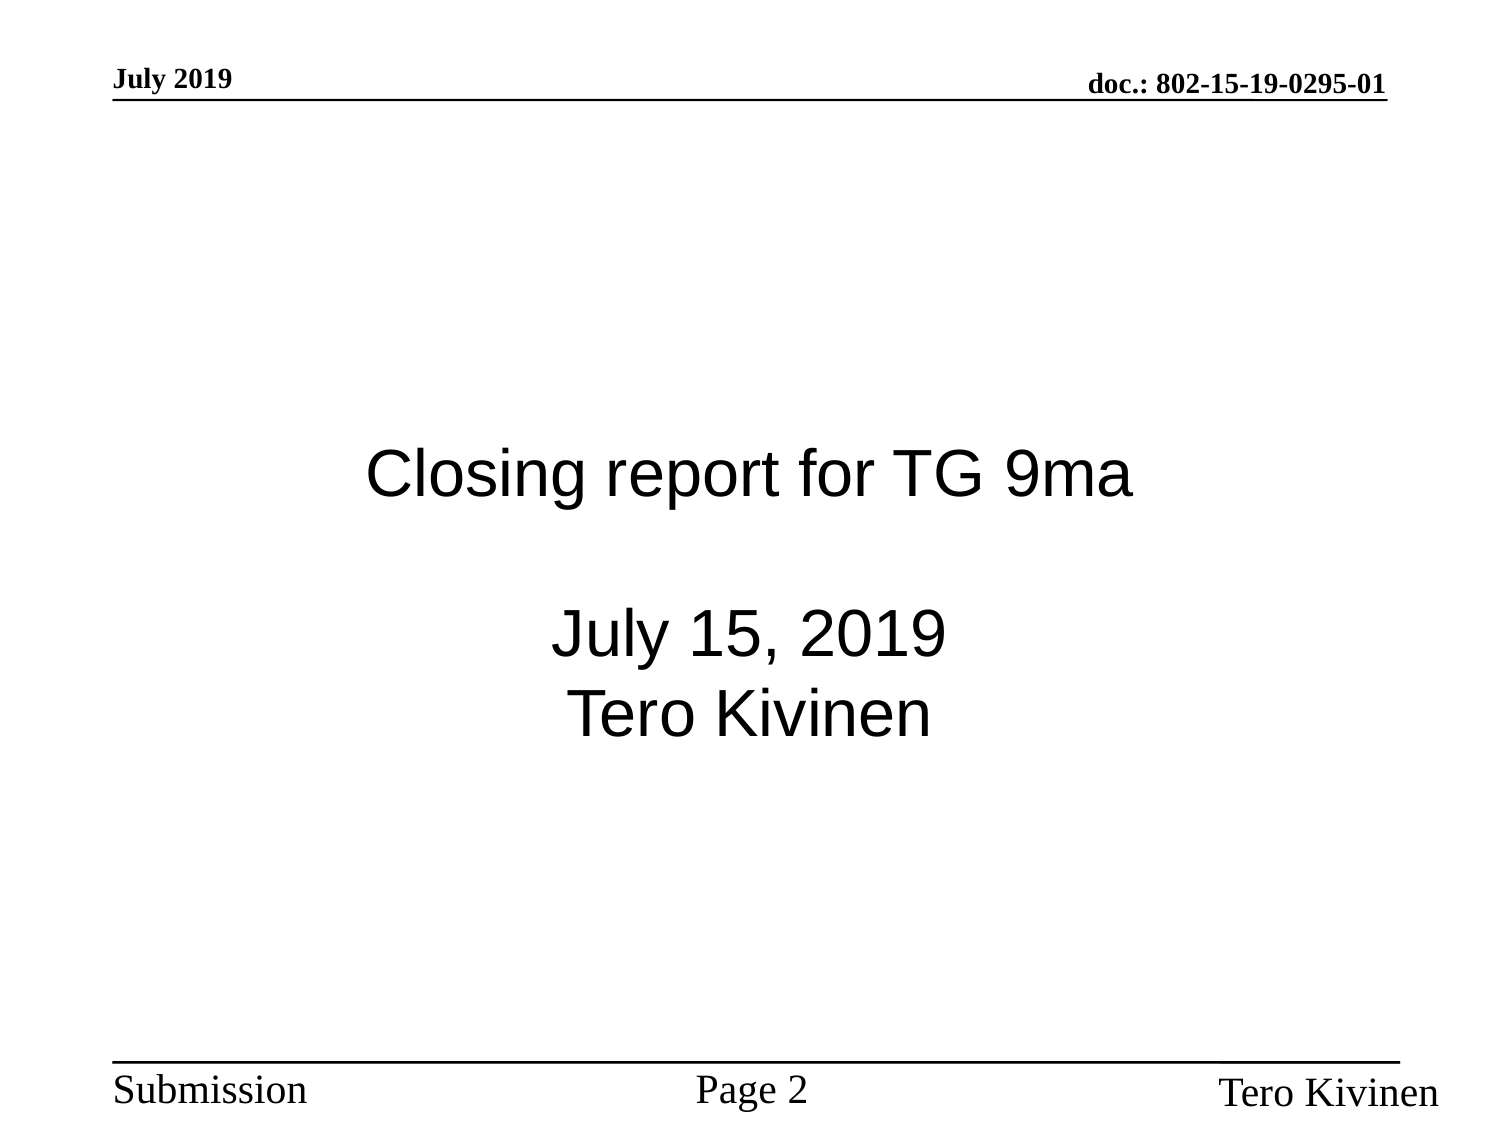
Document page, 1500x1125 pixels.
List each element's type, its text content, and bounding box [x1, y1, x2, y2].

text_box Closing report for TG 9ma July 15, 2019 Tero Kivinen [74, 429, 1425, 750]
text_box [74, 44, 1425, 233]
